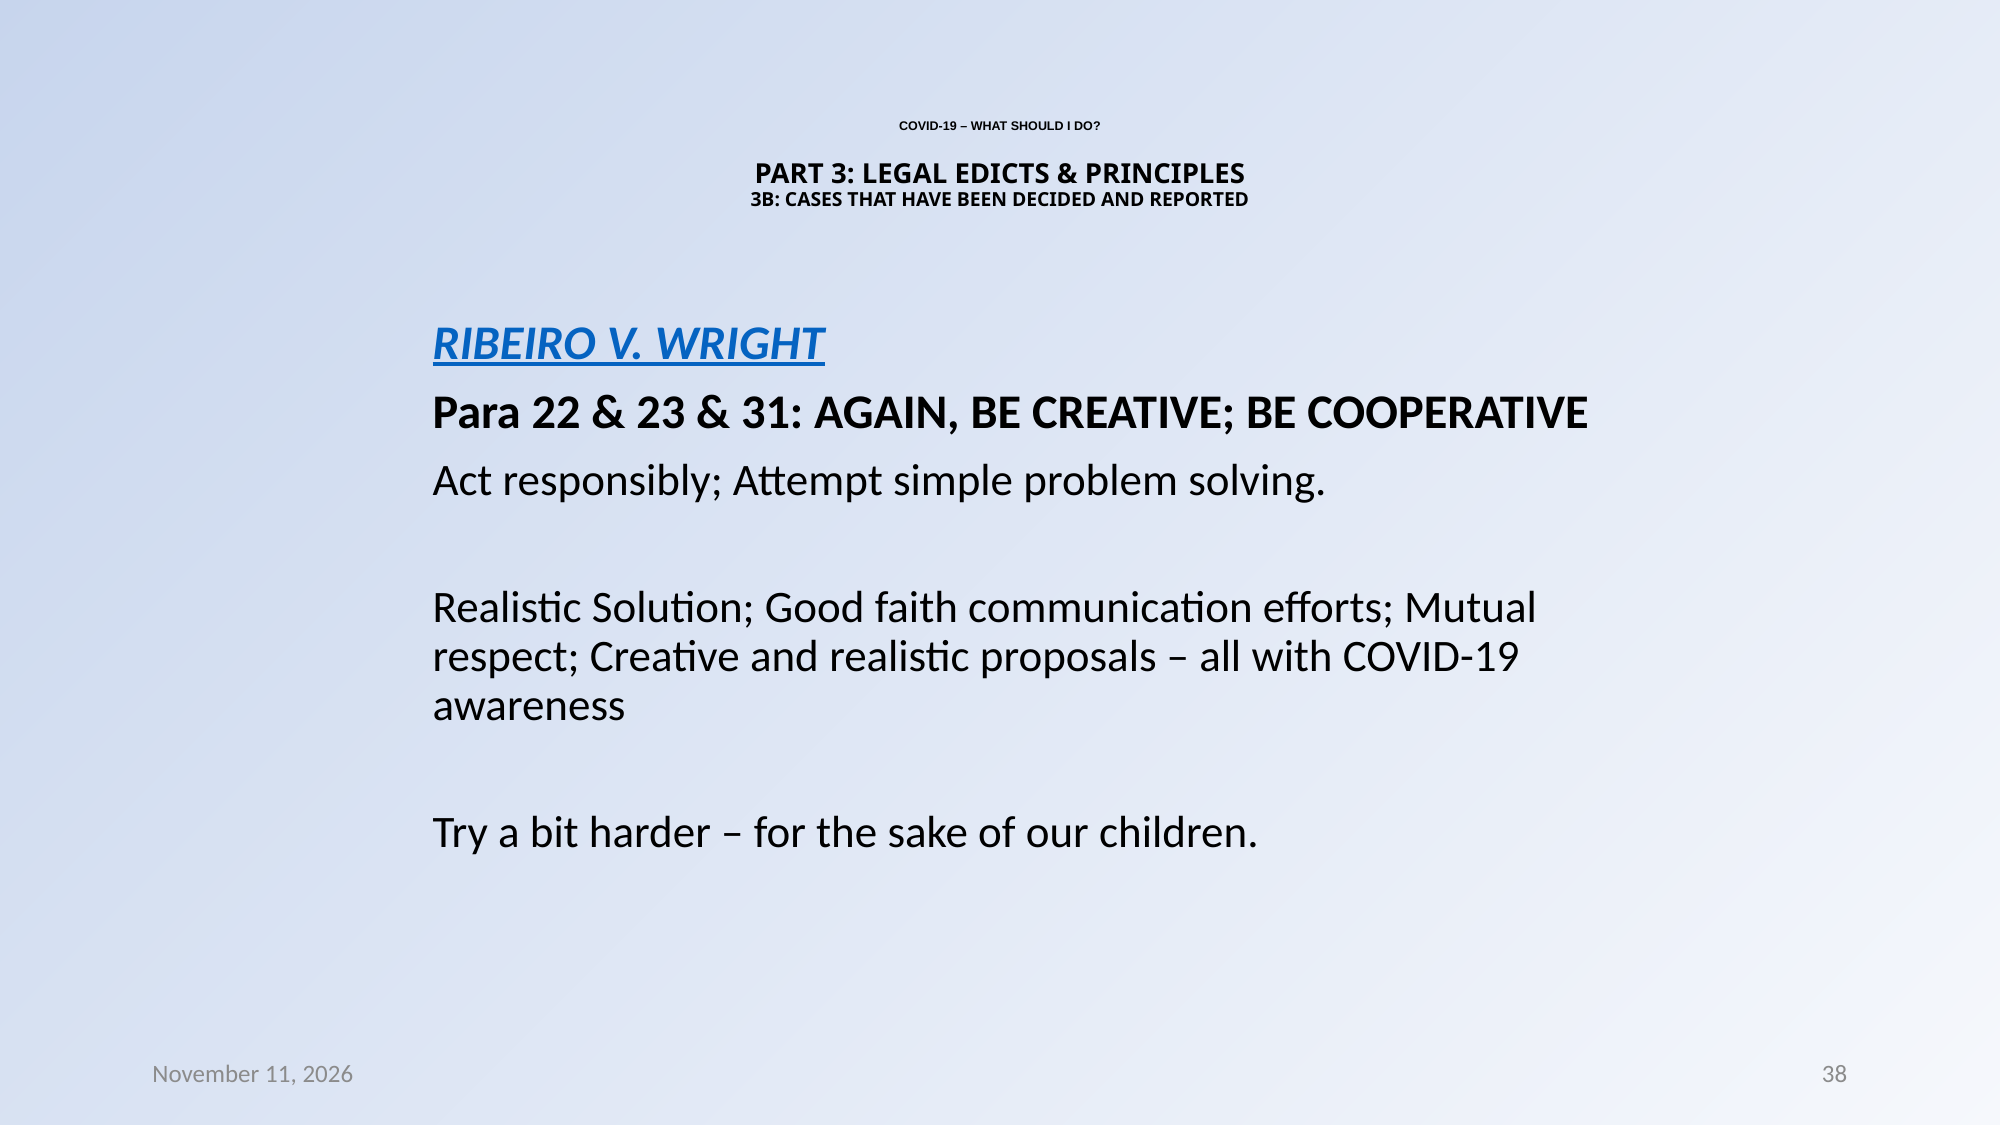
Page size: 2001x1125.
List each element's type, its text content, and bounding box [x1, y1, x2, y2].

list RIBEIRO V. WRIGHT Para 22 & 23 & 31: AGAIN, BE CREATIVE; BE COOPERATIVE Act responsibly; Attempt simple problem solving. Realistic Solution; Good faith communication efforts; Mutual respect; Creative and realistic proposals – all with COVID-19 awareness Try a bit harder – for the sake of our children. [417, 310, 1613, 922]
slide_number 38 [1412, 1042, 1863, 1103]
title COVID-19 – WHAT SHOULD I DO? PART 3: LEGAL EDICTS & PRINCIPLES 3B: CASES THAT HAVE BEEN DECIDED AND REPORTED [137, 82, 1863, 279]
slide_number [137, 1042, 588, 1103]
